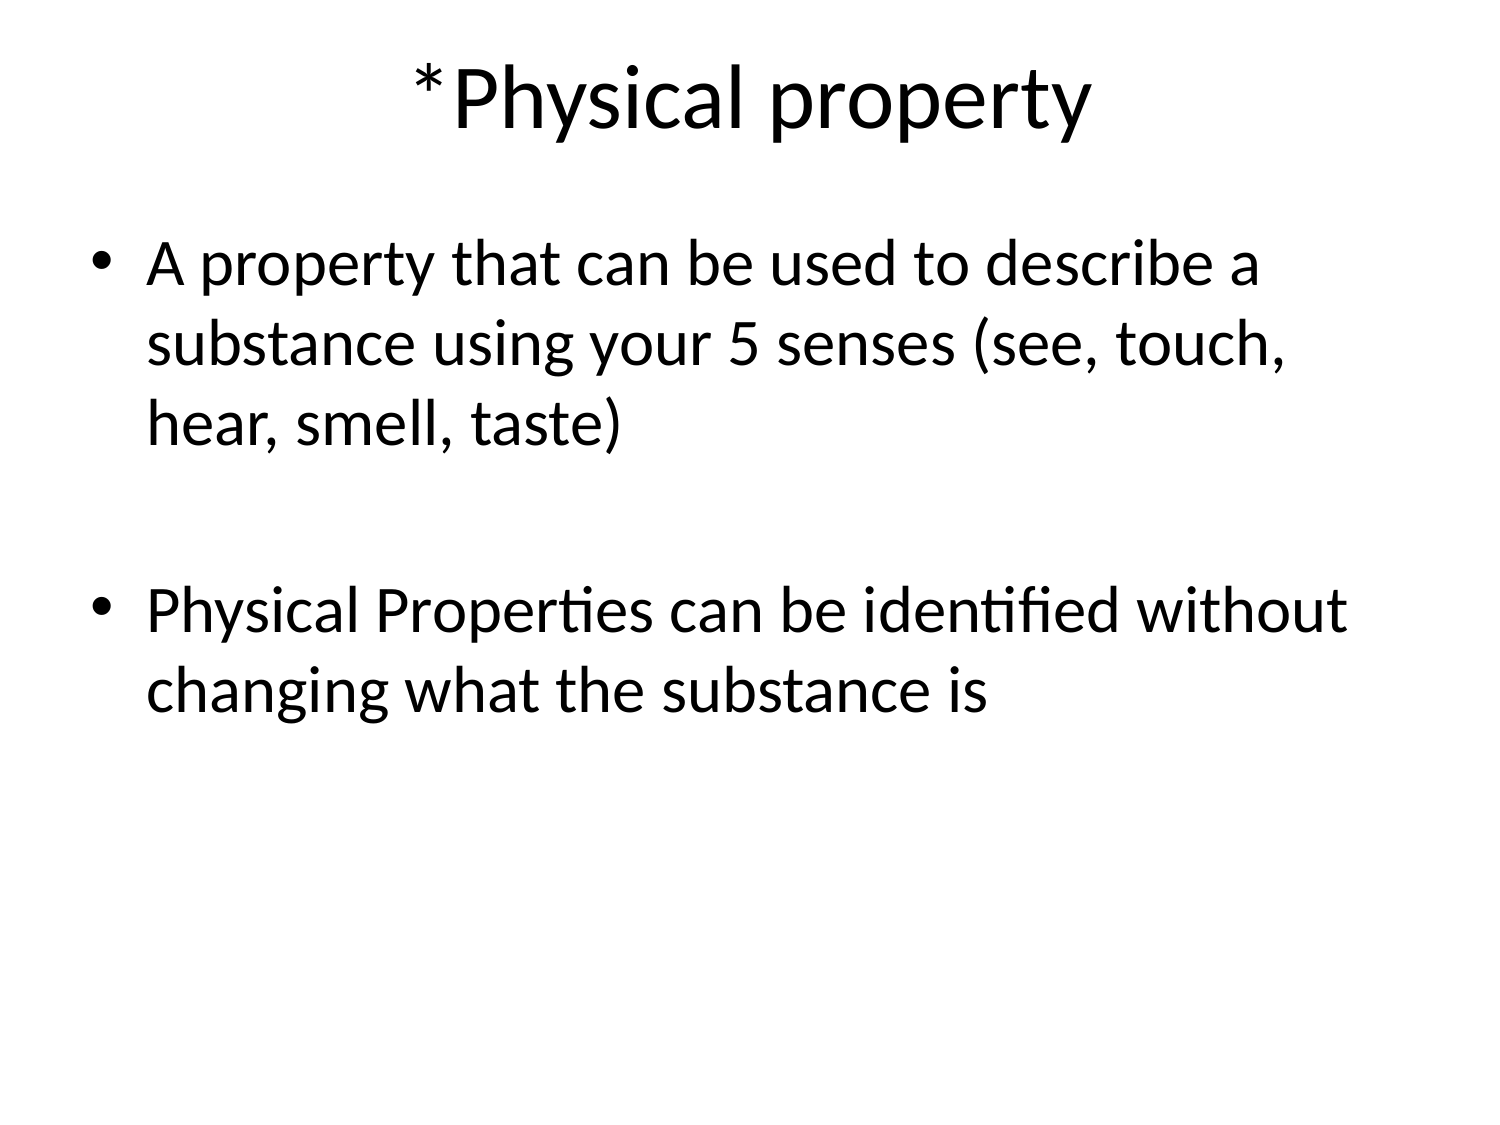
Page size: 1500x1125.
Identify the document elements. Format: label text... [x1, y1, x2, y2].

title *Physical property [75, 0, 1425, 187]
list A property that can be used to describe a substance using your 5 senses (see, touch, hear, smell, taste) Physical Properties can be identified without changing what the substance is [75, 211, 1425, 954]
